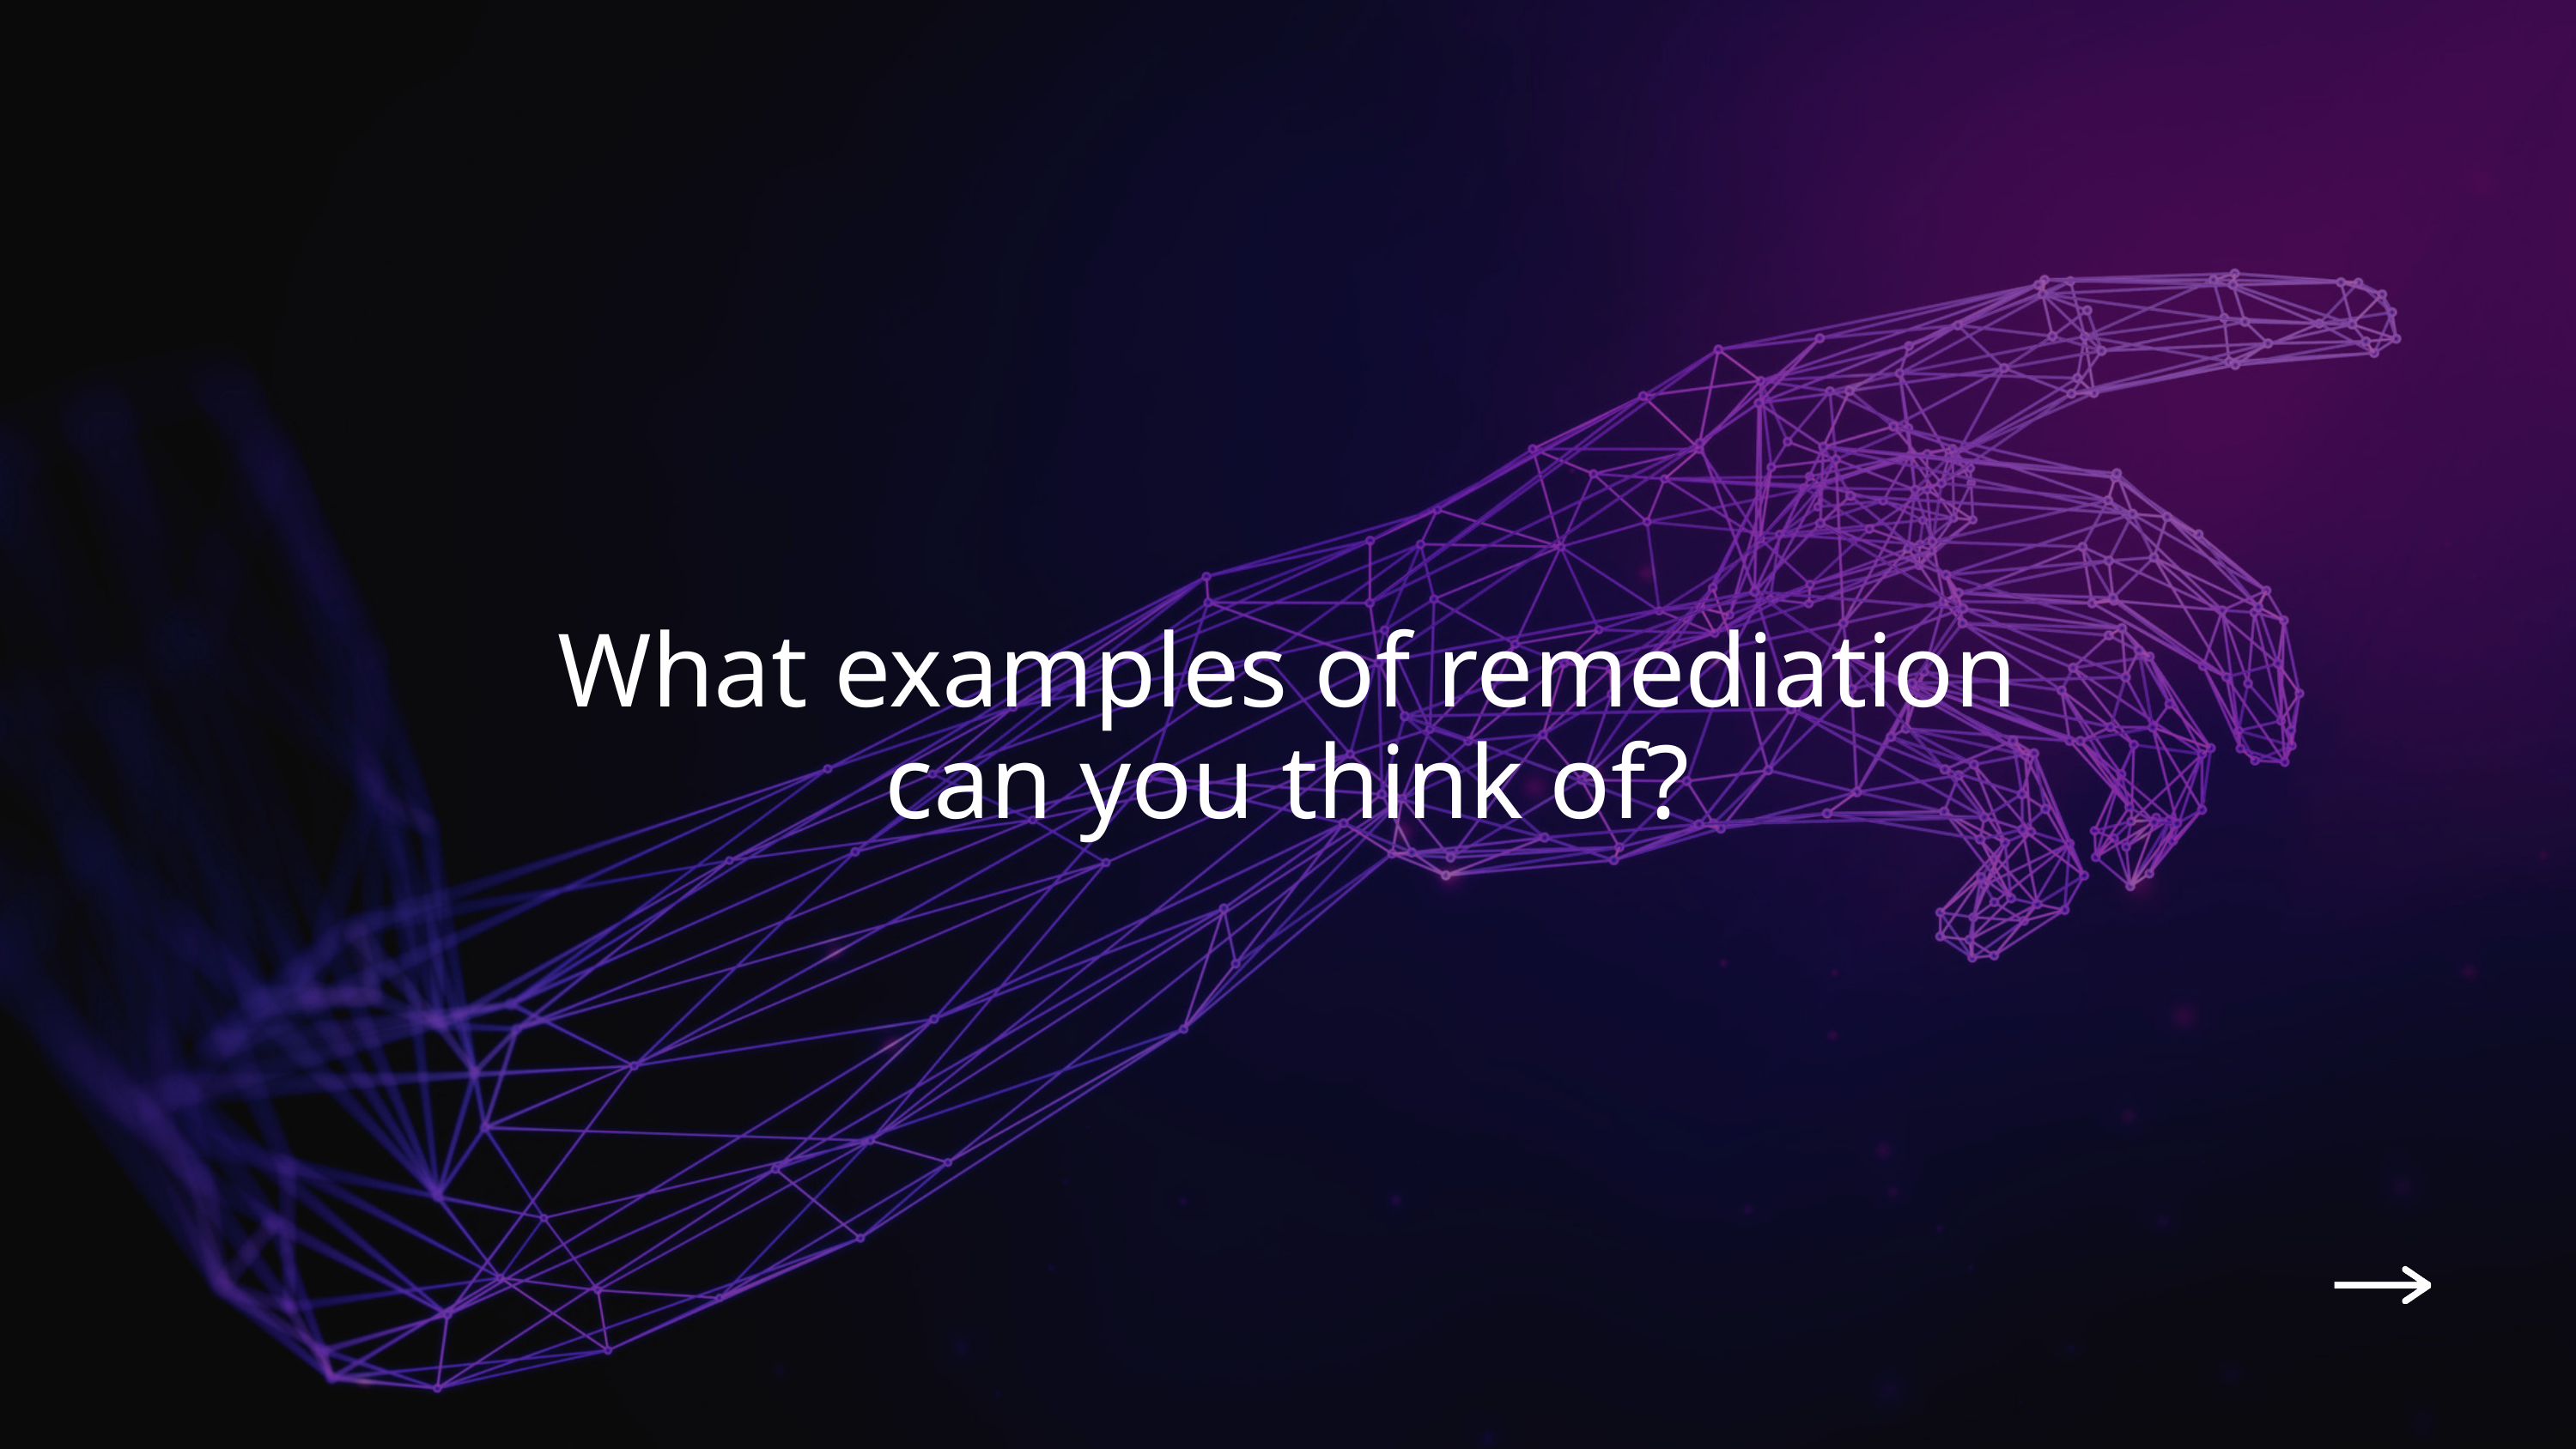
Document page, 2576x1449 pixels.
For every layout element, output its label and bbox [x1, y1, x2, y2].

text_box [0, 0, 2576, 1449]
